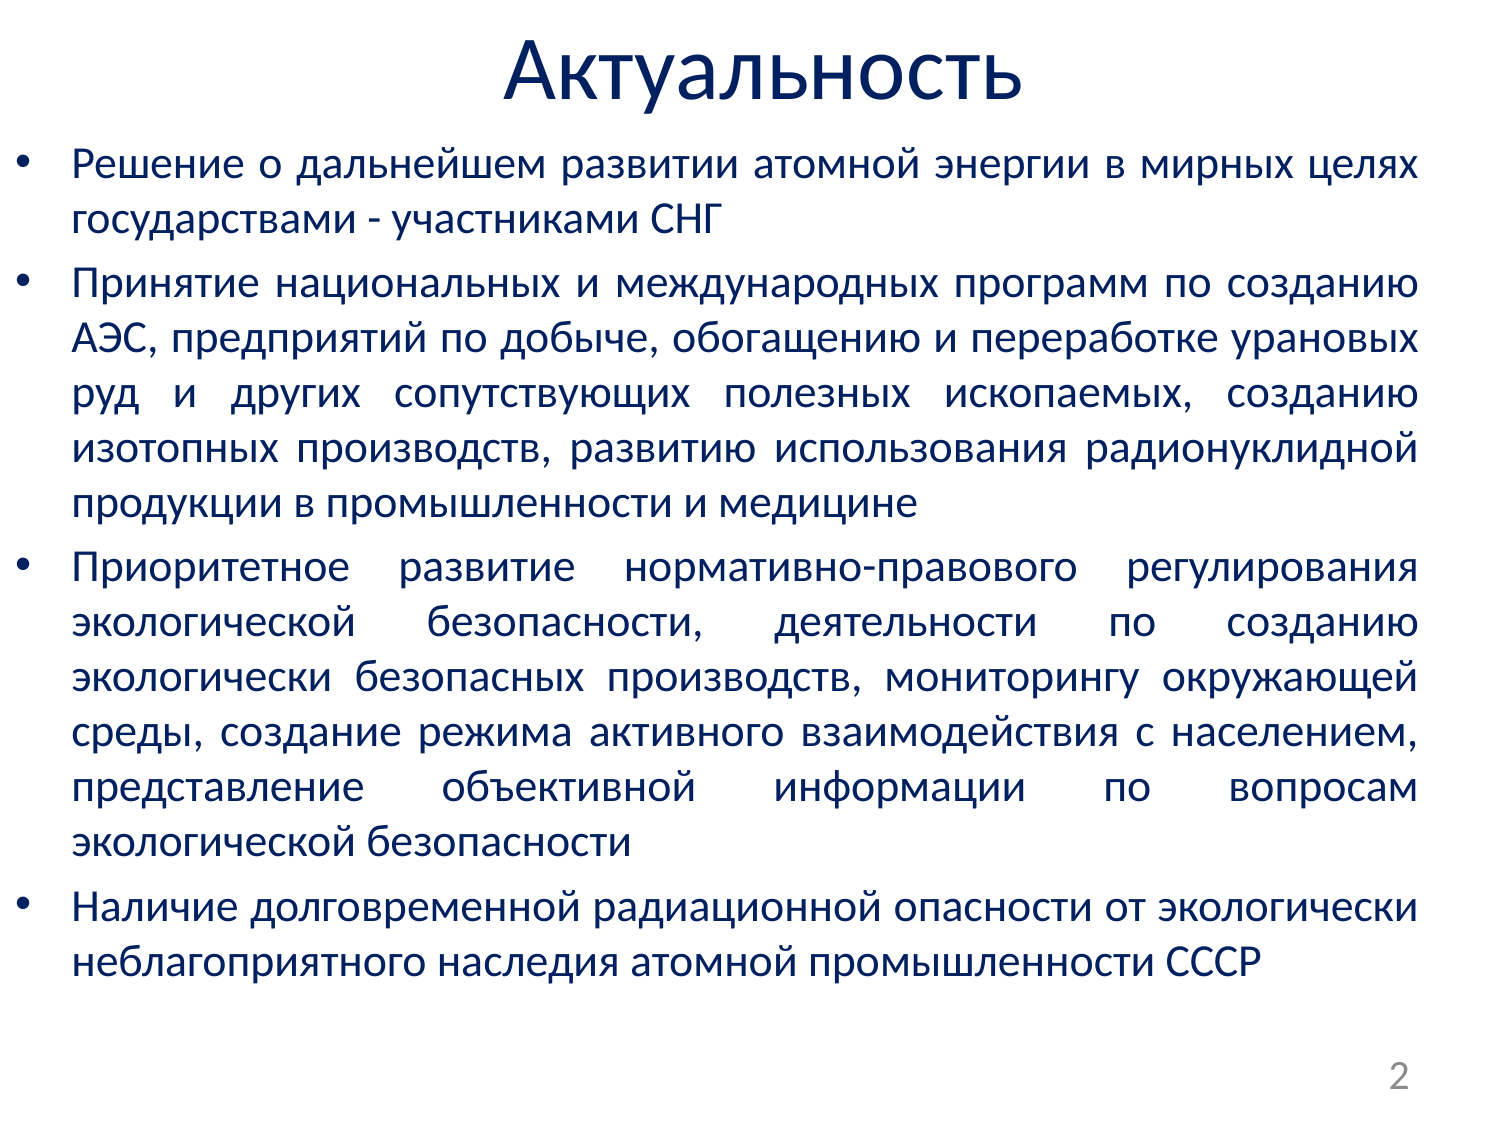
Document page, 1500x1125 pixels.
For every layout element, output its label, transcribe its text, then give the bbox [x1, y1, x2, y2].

slide_number 2 [1074, 1042, 1425, 1103]
title Актуальность [88, 0, 1439, 126]
list Решение о дальнейшем развитии атомной энергии в мирных целях государствами - участниками СНГ Принятие национальных и международных программ по созданию АЭС, предприятий по добыче, обогащению и переработке урановых руд и других сопутствующих полезных ископаемых, созданию изотопных производств, развитию использования радионуклидной продукции в промышленности и медицине Приоритетное развитие нормативно-правового регулирования экологической безопасности, деятельности по созданию экологически безопасных производств, мониторингу окружающей среды, создание режима активного взаимодействия с населением, представление объективной информации по вопросам экологической безопасности Наличие долговременной радиационной опасности от экологически неблагоприятного наследия атомной промышленности СССР [0, 125, 1436, 1125]
